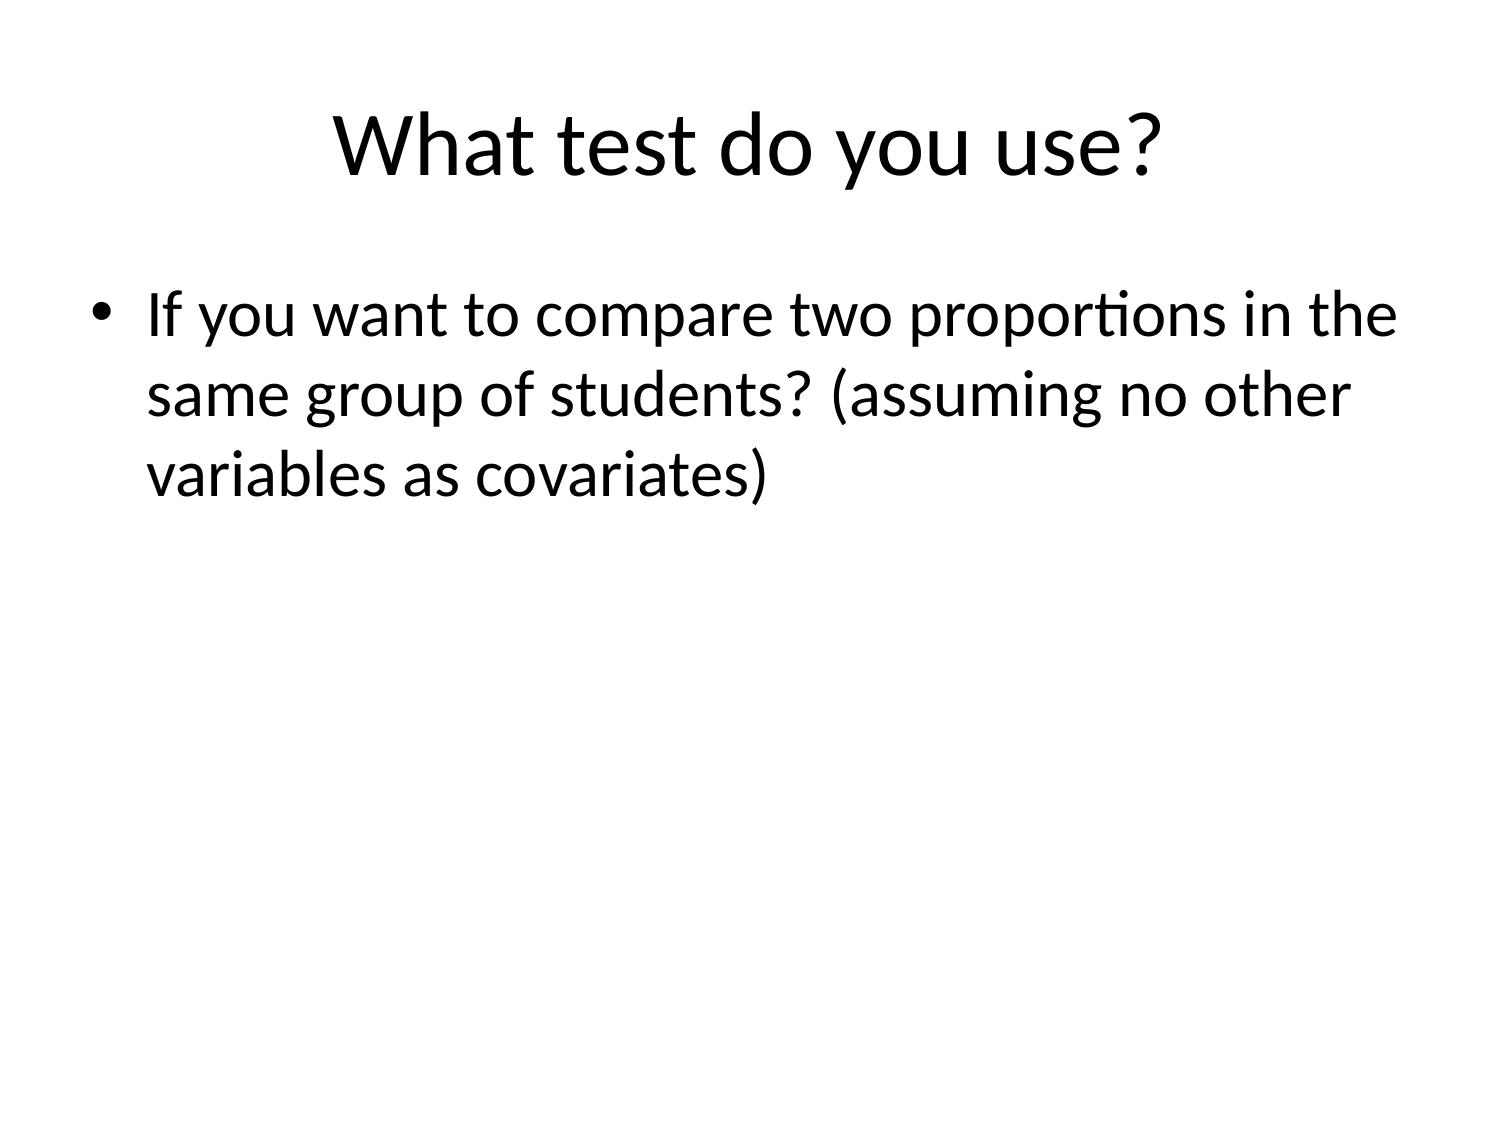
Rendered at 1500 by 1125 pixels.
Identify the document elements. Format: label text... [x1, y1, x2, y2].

list If you want to compare two proportions in the same group of students? (assuming no other variables as covariates) [75, 262, 1425, 1005]
title What test do you use? [75, 45, 1425, 233]
